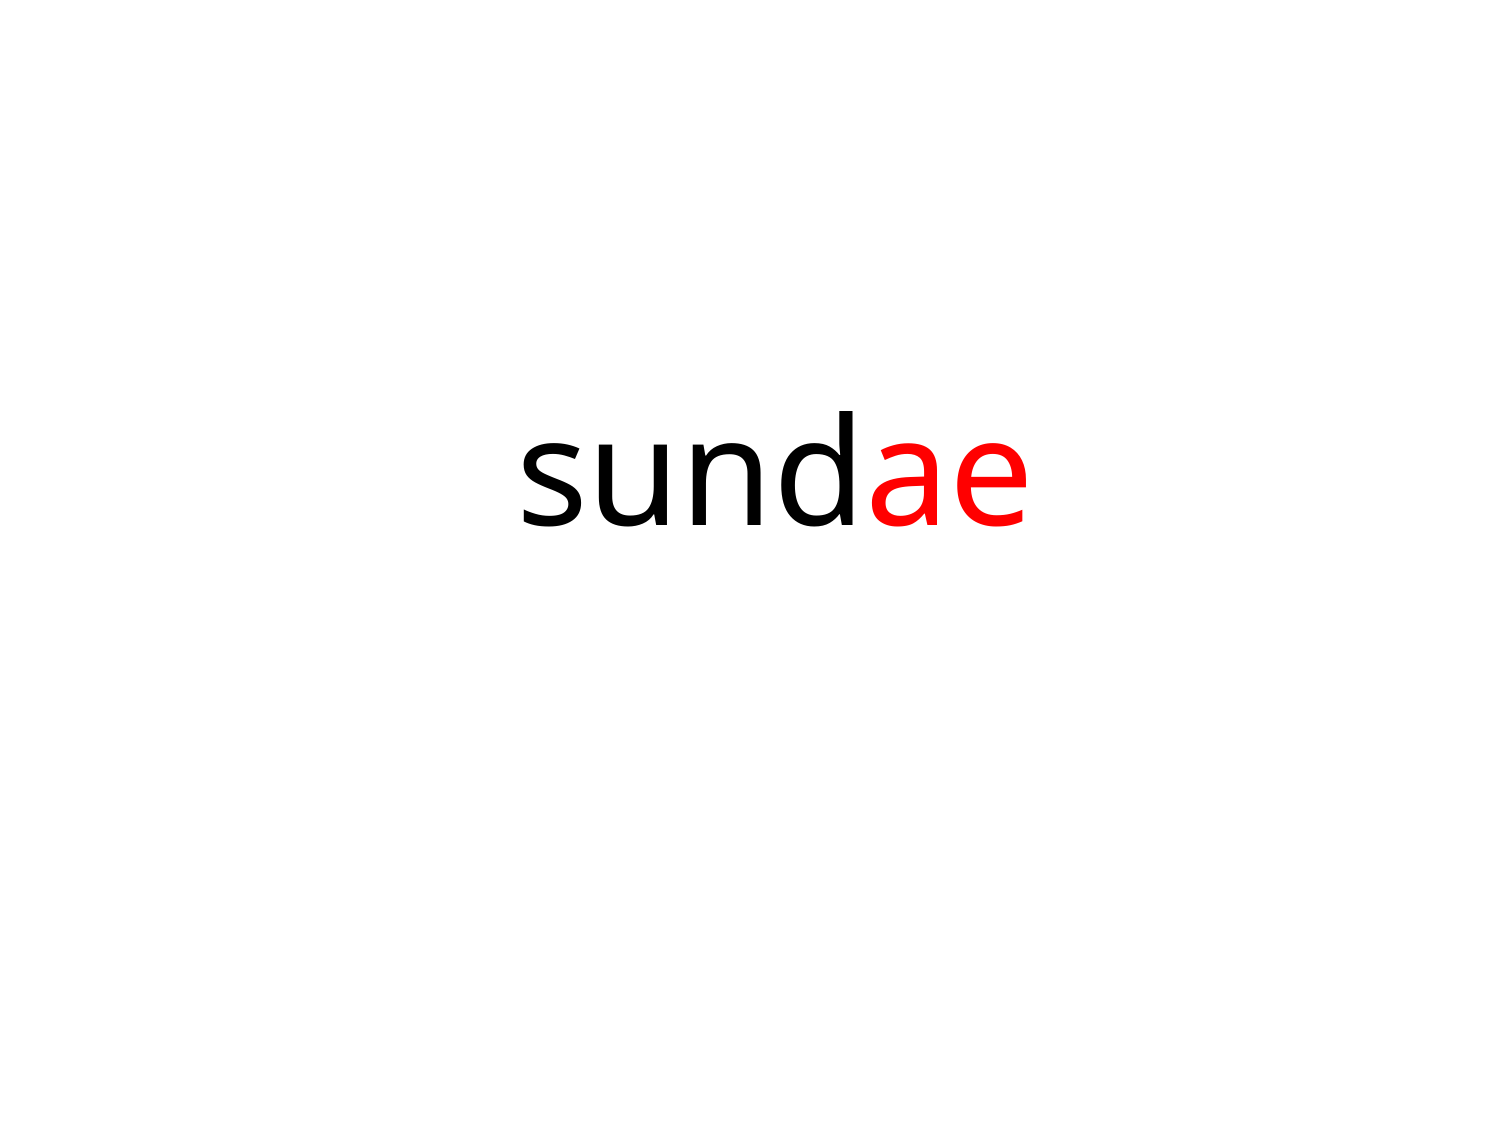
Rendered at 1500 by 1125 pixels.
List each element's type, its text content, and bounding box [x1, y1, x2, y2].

title sundae [100, 78, 1451, 1059]
